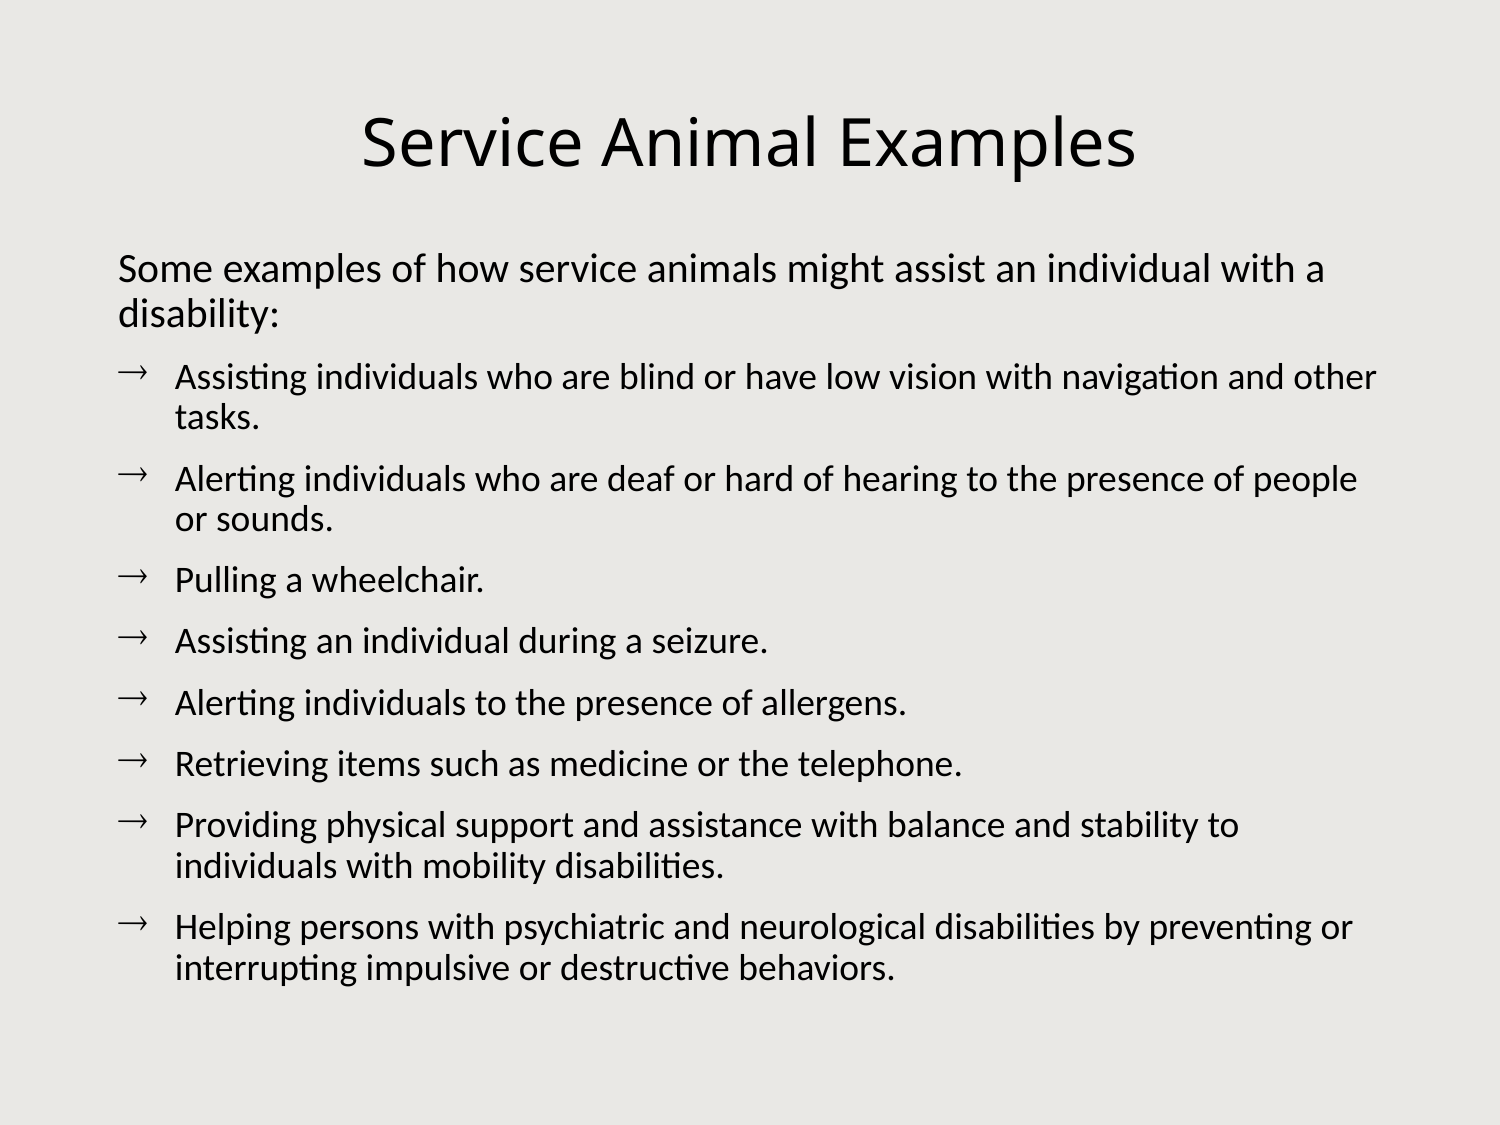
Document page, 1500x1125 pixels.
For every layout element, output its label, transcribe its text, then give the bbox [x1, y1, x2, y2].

list Some examples of how service animals might assist an individual with a disability: Assisting individuals who are blind or have low vision with navigation and other tasks. Alerting individuals who are deaf or hard of hearing to the presence of people or sounds. Pulling a wheelchair. Assisting an individual during a seizure. Alerting individuals to the presence of allergens. Retrieving items such as medicine or the telephone. Providing physical support and assistance with balance and stability to individuals with mobility disabilities. Helping persons with psychiatric and neurological disabilities by preventing or interrupting impulsive or destructive behaviors. [103, 238, 1397, 1038]
title Service Animal Examples [103, 36, 1397, 238]
